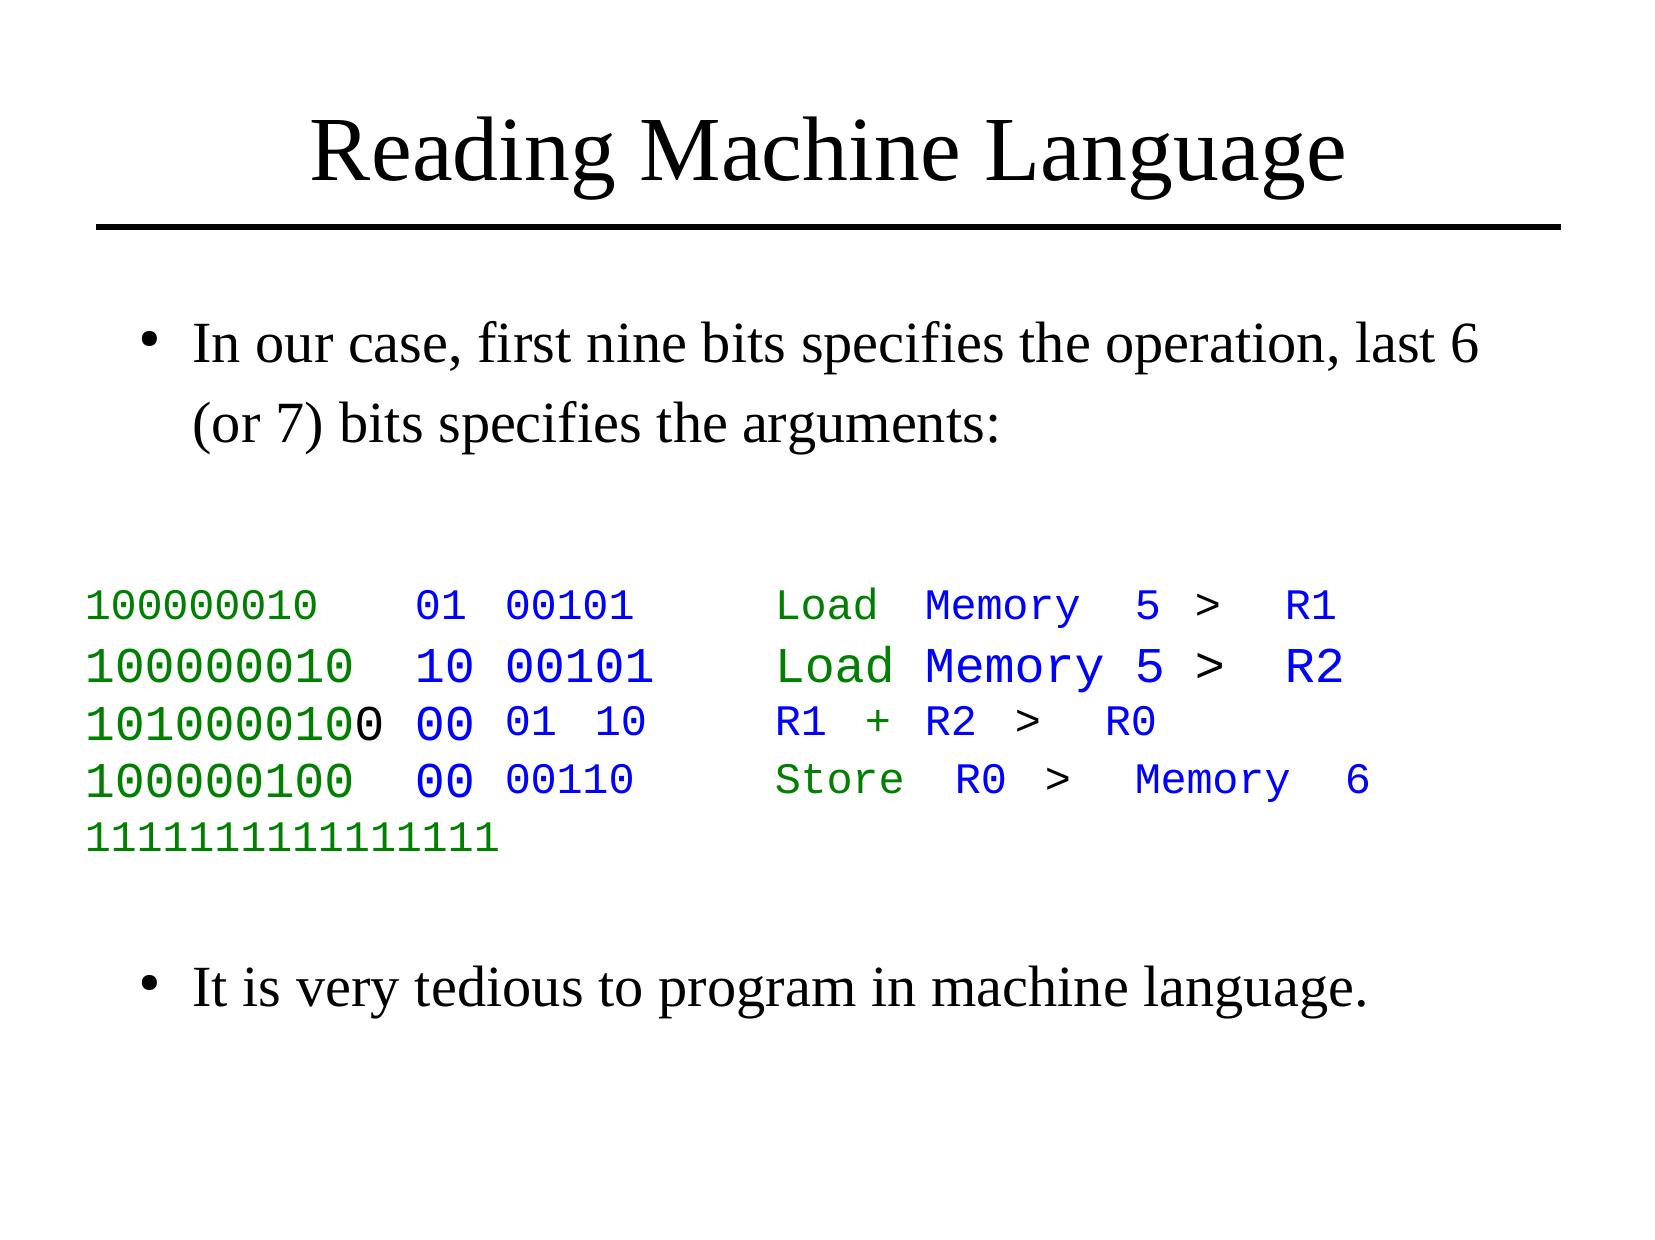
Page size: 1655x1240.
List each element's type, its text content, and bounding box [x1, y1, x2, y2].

text_box 01 [502, 699, 575, 754]
text_box R0 [1102, 699, 1175, 754]
text_box ­> [1012, 699, 1085, 754]
text_box Store [772, 757, 935, 812]
text_box R2 [922, 699, 995, 754]
text_box 10 [592, 699, 665, 754]
text_box Memory Memory [922, 583, 1115, 696]
text_box ● [137, 967, 167, 999]
text_box 6 [1342, 757, 1385, 812]
text_box 5 5 [1132, 583, 1175, 696]
text_box last [1352, 312, 1447, 376]
text_box R1 [772, 699, 845, 754]
text_box 1111111111111111 [82, 815, 575, 870]
text_box + [862, 699, 905, 754]
text_box R1 R2 [1282, 583, 1355, 696]
text_box ­> ­> [1192, 583, 1265, 696]
text_box In our case, first nine bits specifies the operation, [190, 312, 1352, 376]
text_box 6 [1448, 312, 1491, 376]
text_box (or 7) bits specifies the [190, 393, 739, 456]
text_box Memory [1132, 757, 1325, 812]
text_box 100000010 100000010 1010000100 100000100 [82, 583, 395, 812]
text_box Load Load [772, 583, 905, 696]
text_box ­> [1042, 757, 1115, 812]
text_box It is very tedious to program in machine language. [190, 956, 1379, 1020]
text_box ● [137, 323, 167, 355]
text_box R0 [952, 757, 1025, 812]
text_box 00101 00101 [502, 583, 665, 696]
text_box 00110 [502, 757, 665, 812]
text_box Reading Machine Language [307, 103, 1361, 200]
text_box 01 10 00 00 [412, 583, 485, 812]
text_box arguments: [740, 393, 1013, 456]
